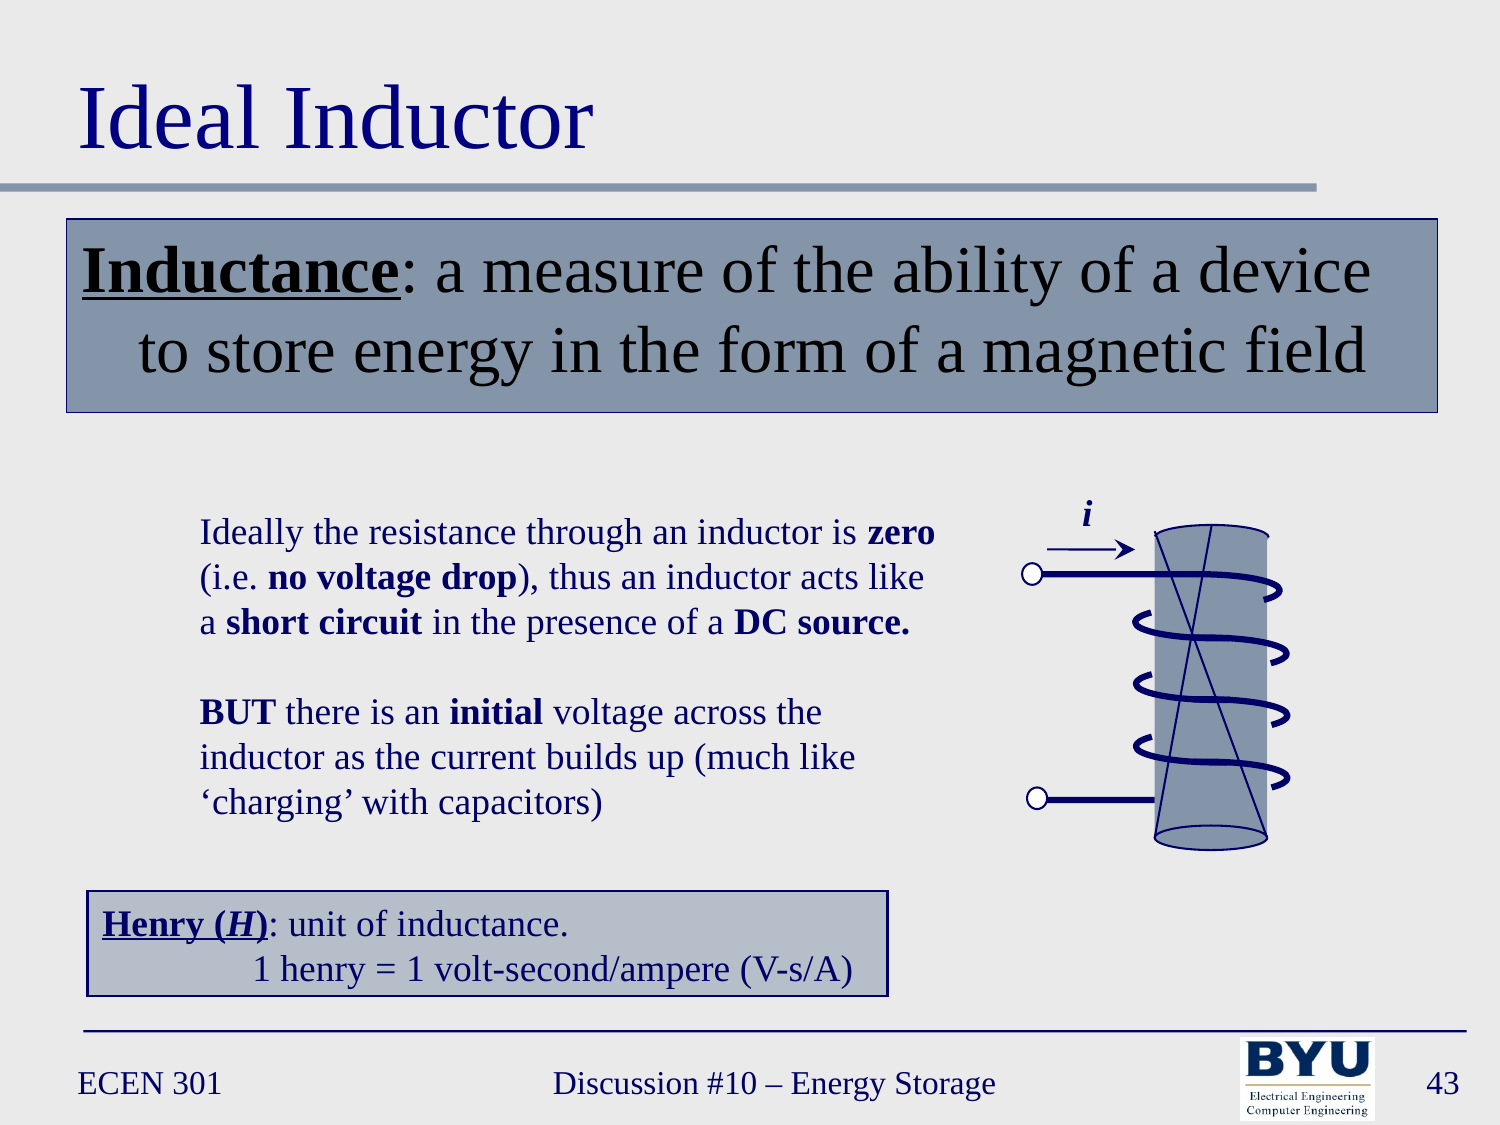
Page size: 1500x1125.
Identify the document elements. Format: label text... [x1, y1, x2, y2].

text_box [1021, 480, 1288, 851]
text_box Henry (H): unit of inductance. 1 henry = 1 volt-second/ampere (V-s/A) [87, 891, 888, 996]
slide_number ECEN 301 [62, 1049, 388, 1113]
footer Discussion #10 – Energy Storage [487, 1049, 1063, 1113]
slide_number 43 [1162, 1049, 1476, 1113]
text_box Ideally the resistance through an inductor is zero (i.e. no voltage drop), thus an inductor acts like a short circuit in the presence of a DC source. BUT there is an initial voltage across the inductor as the current builds up (much like ‘charging’ with capacitors) [184, 499, 963, 830]
title Ideal Inductor [62, 24, 1438, 176]
picture [1240, 1037, 1375, 1049]
list Inductance: a measure of the ability of a device to store energy in the form of a magnetic field [66, 218, 1438, 413]
picture [1240, 1113, 1375, 1121]
